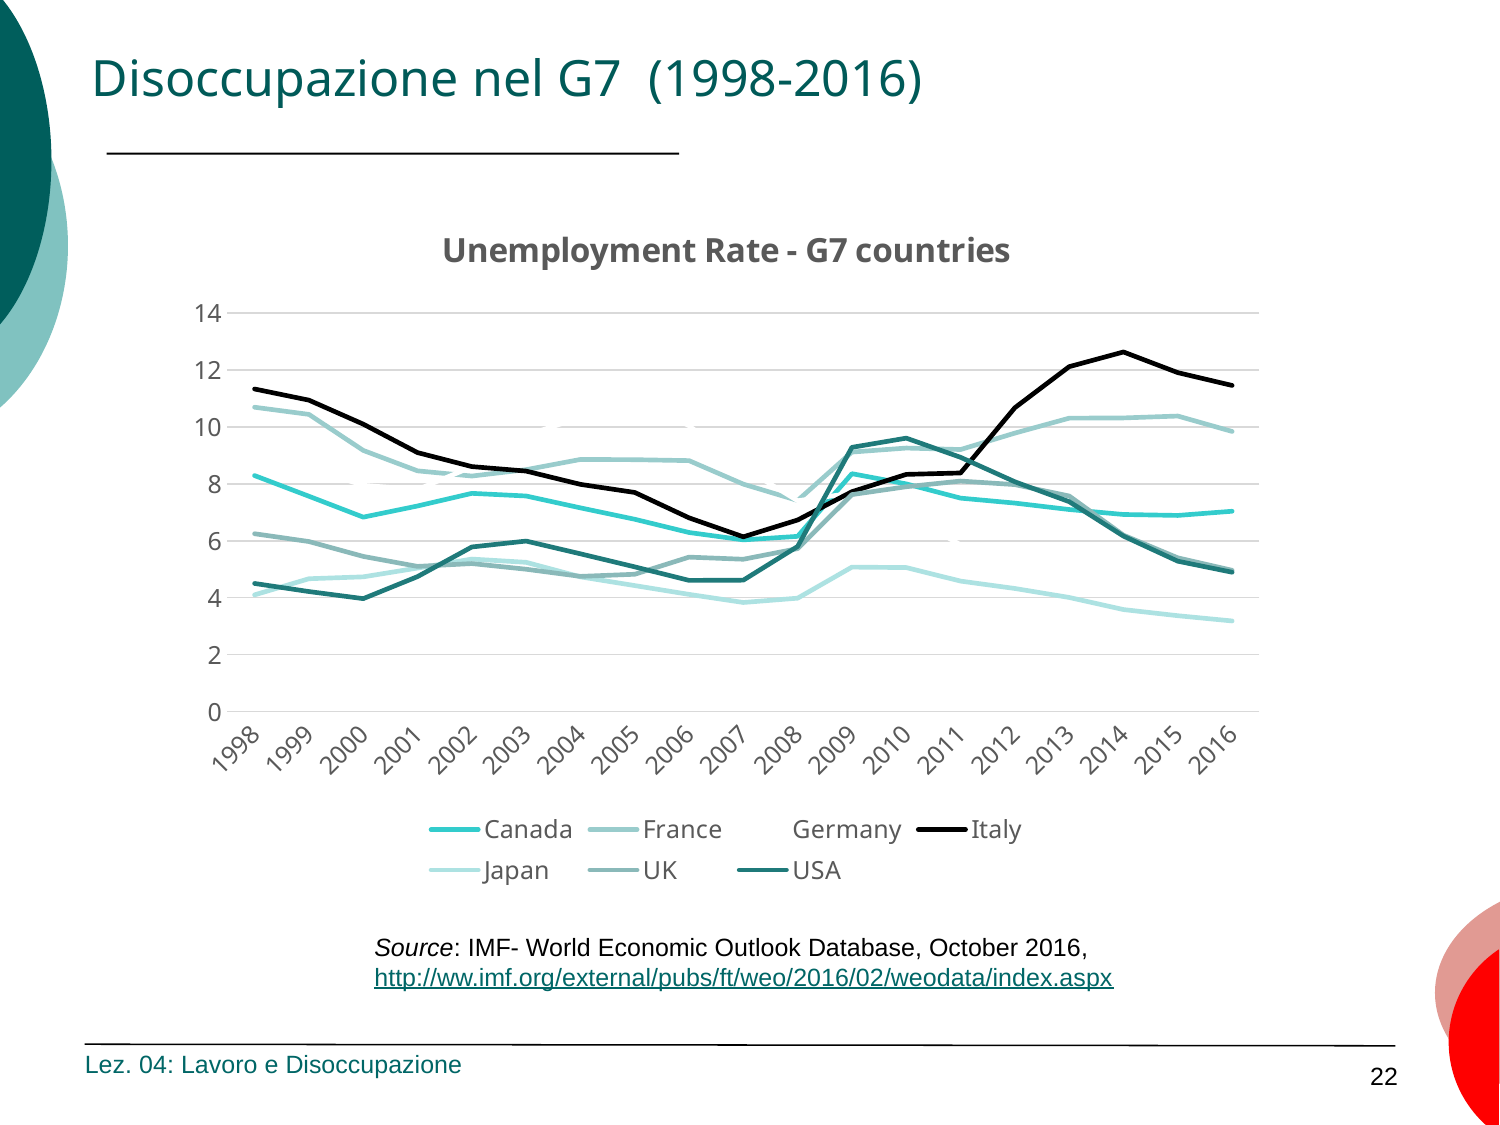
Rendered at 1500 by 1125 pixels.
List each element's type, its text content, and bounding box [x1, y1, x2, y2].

footer Lez. 04: Lavoro e Disoccupazione [69, 1036, 662, 1086]
title Disoccupazione nel G7 (1998-2016) [76, 7, 1427, 114]
chart [170, 196, 1282, 894]
text_box Source: IMF- World Economic Outlook Database, October 2016, http://ww.imf.org/external/pubs/ft/weo/2016/02/weodata/index.aspx [359, 923, 1130, 999]
